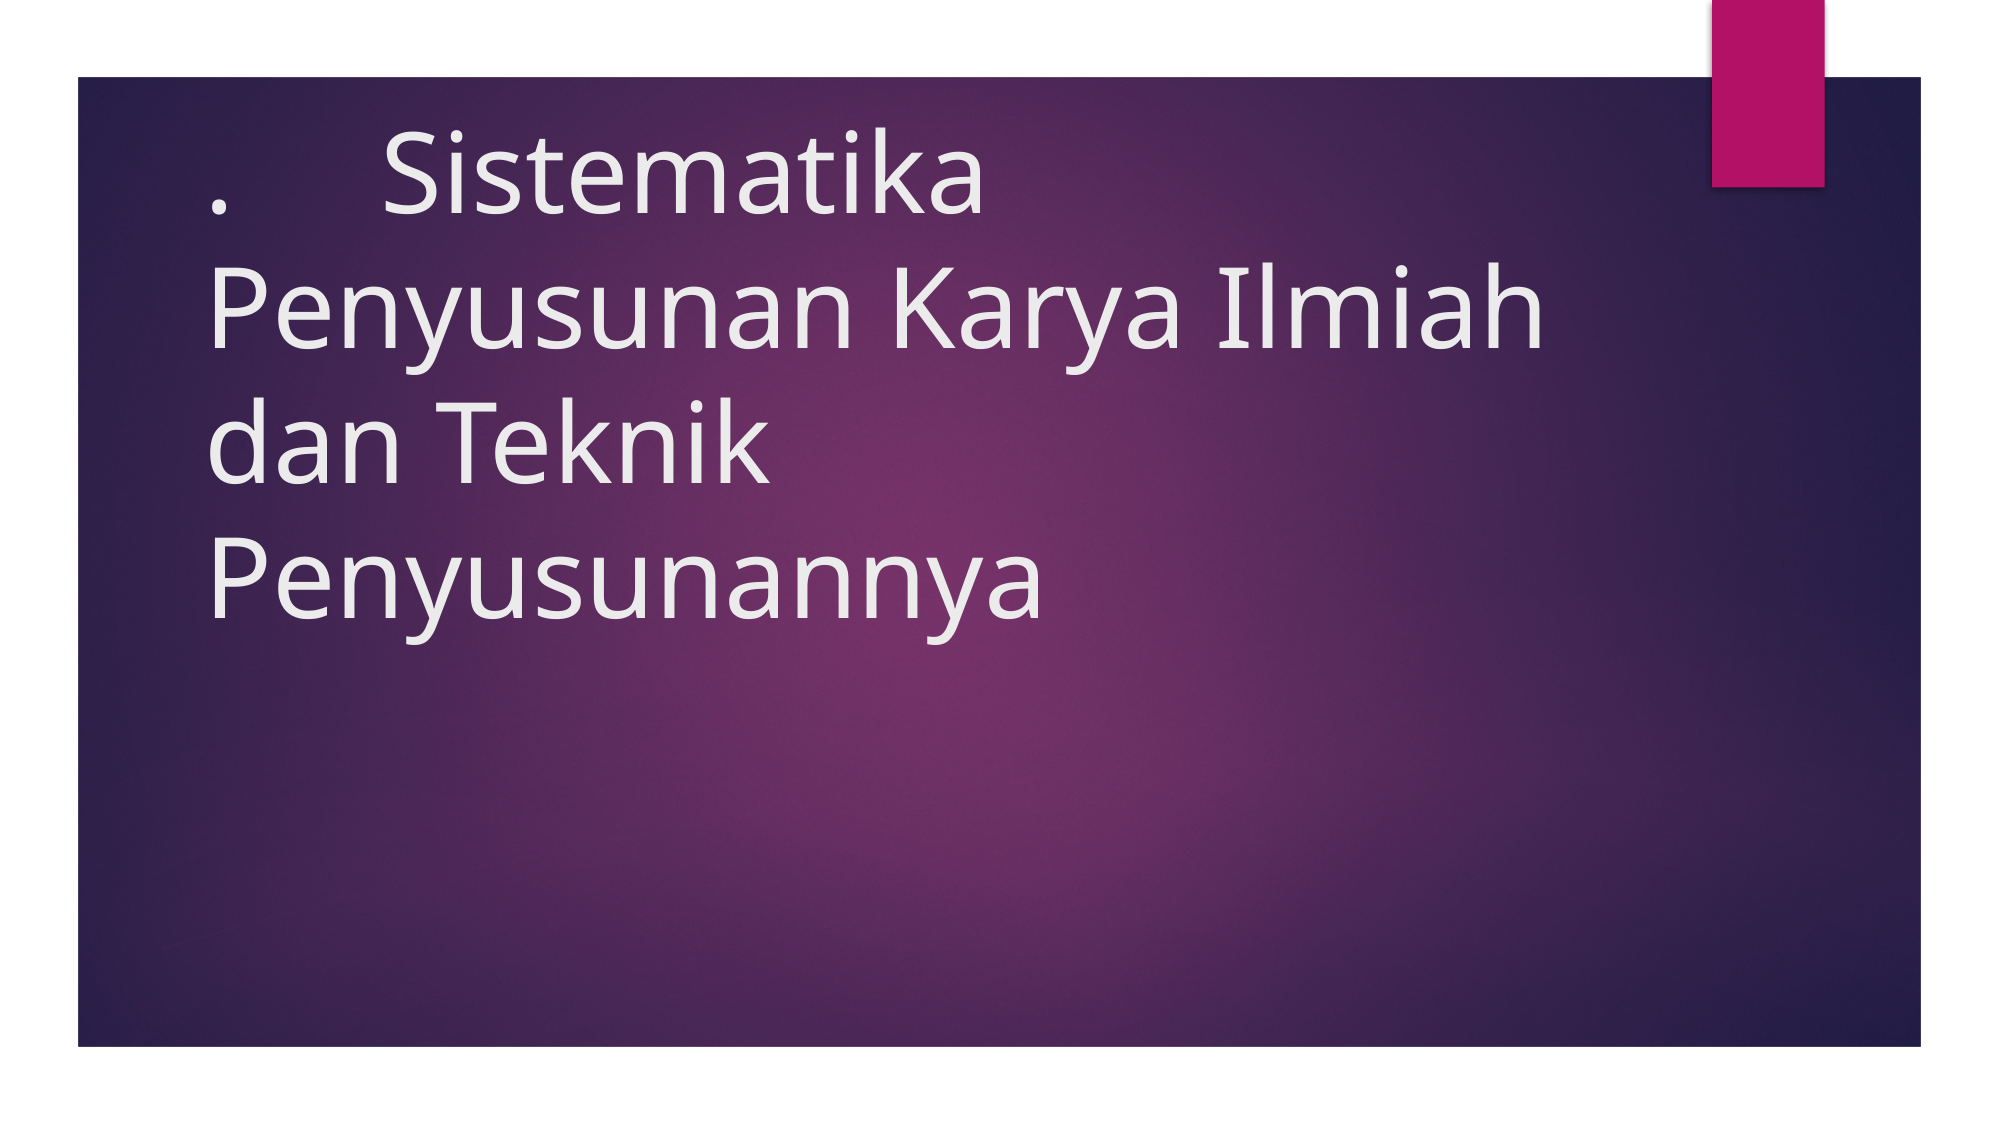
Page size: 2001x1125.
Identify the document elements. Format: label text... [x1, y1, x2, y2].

title . Sistematika Penyusunan Karya Ilmiah dan Teknik Penyusunannya [189, 344, 1638, 784]
